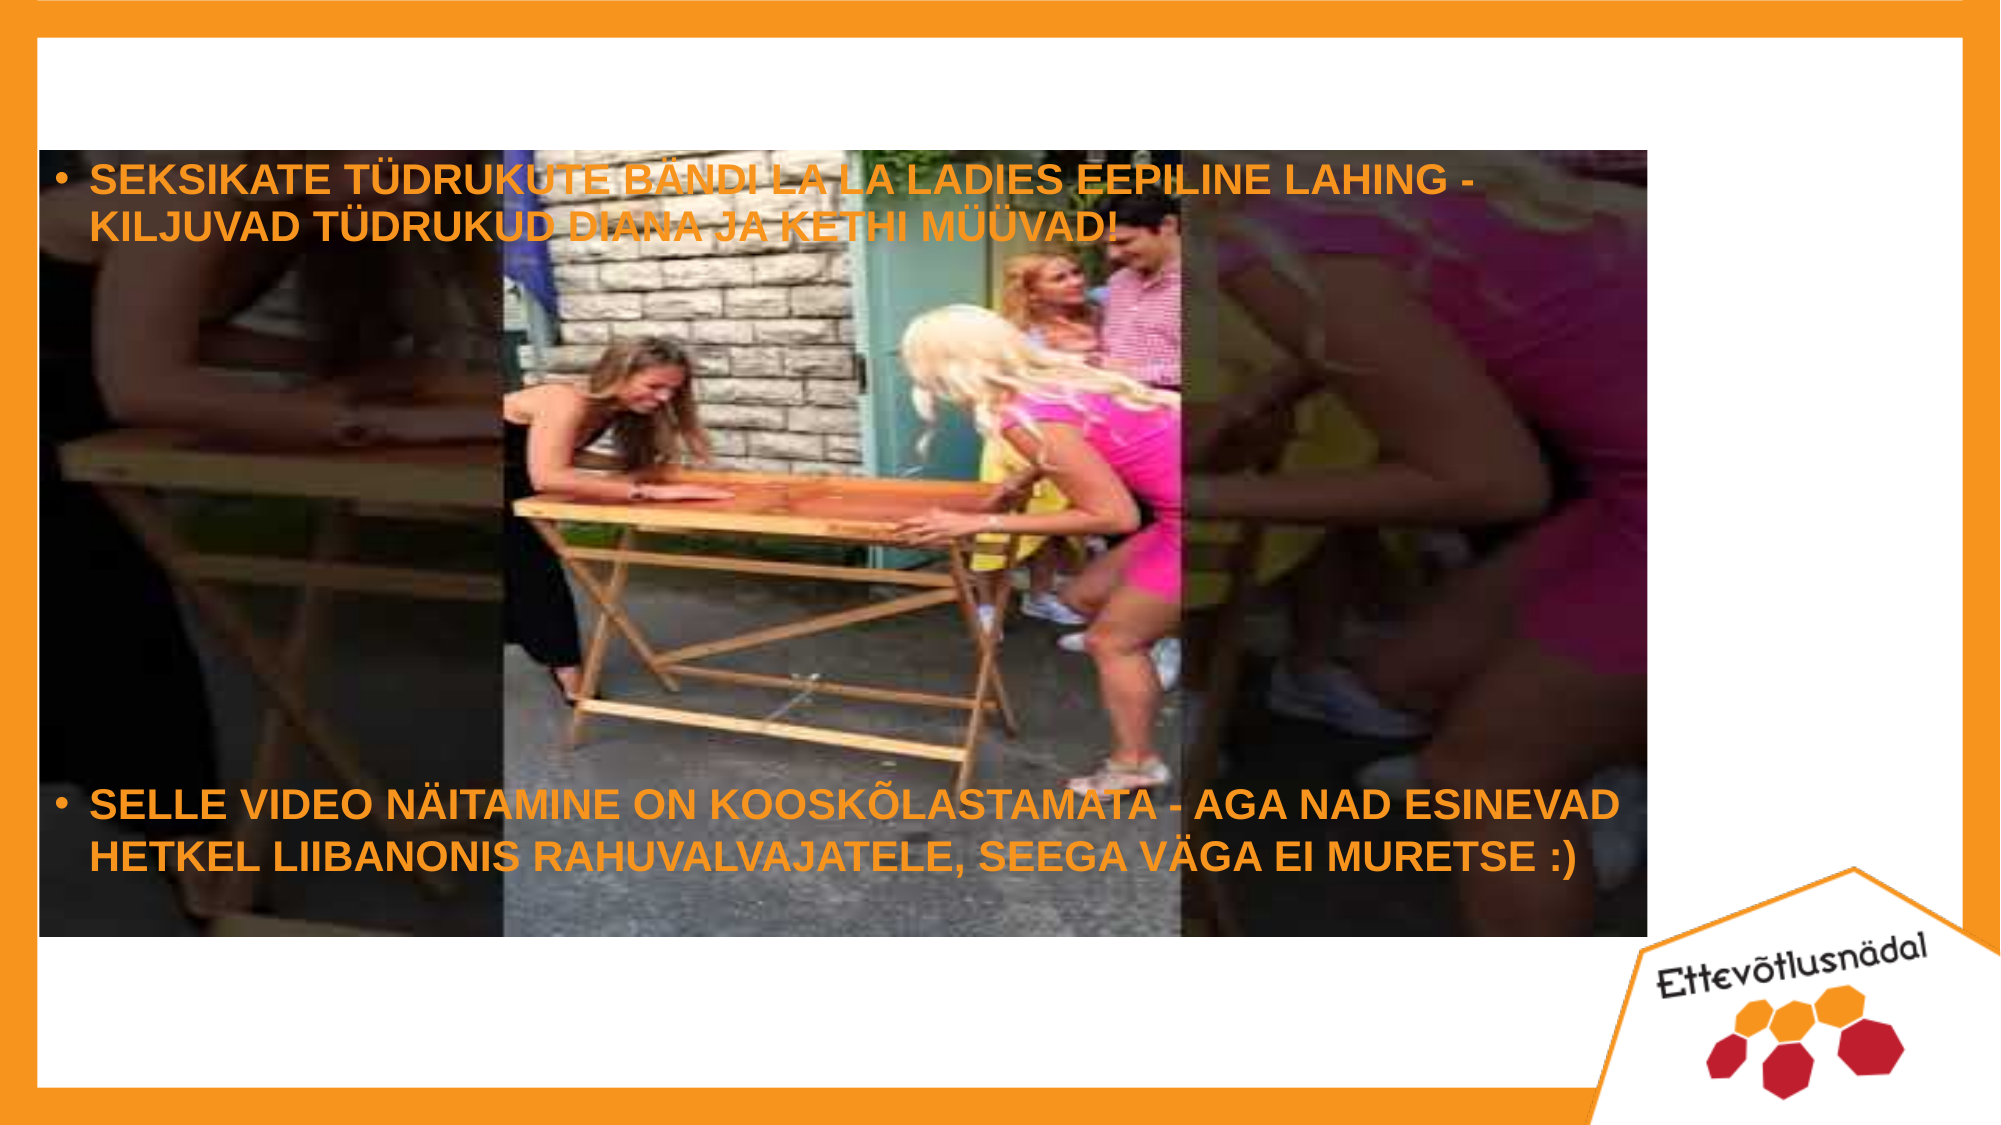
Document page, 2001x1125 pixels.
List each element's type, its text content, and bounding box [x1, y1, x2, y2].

list SEKSIKATE TÜDRUKUTE BÄNDI LA LA LADIES EEPILINE LAHING - KILJUVAD TÜDRUKUD DIANA JA KETHI MÜÜVAD! SELLE VIDEO NÄITAMINE ON KOOSKÕLASTAMATA - AGA NAD ESINEVAD HETKEL LIIBANONIS RAHUVALVAJATELE, SEEGA VÄGA EI MURETSE :) [39, 149, 1648, 937]
picture [1566, 861, 2001, 1125]
